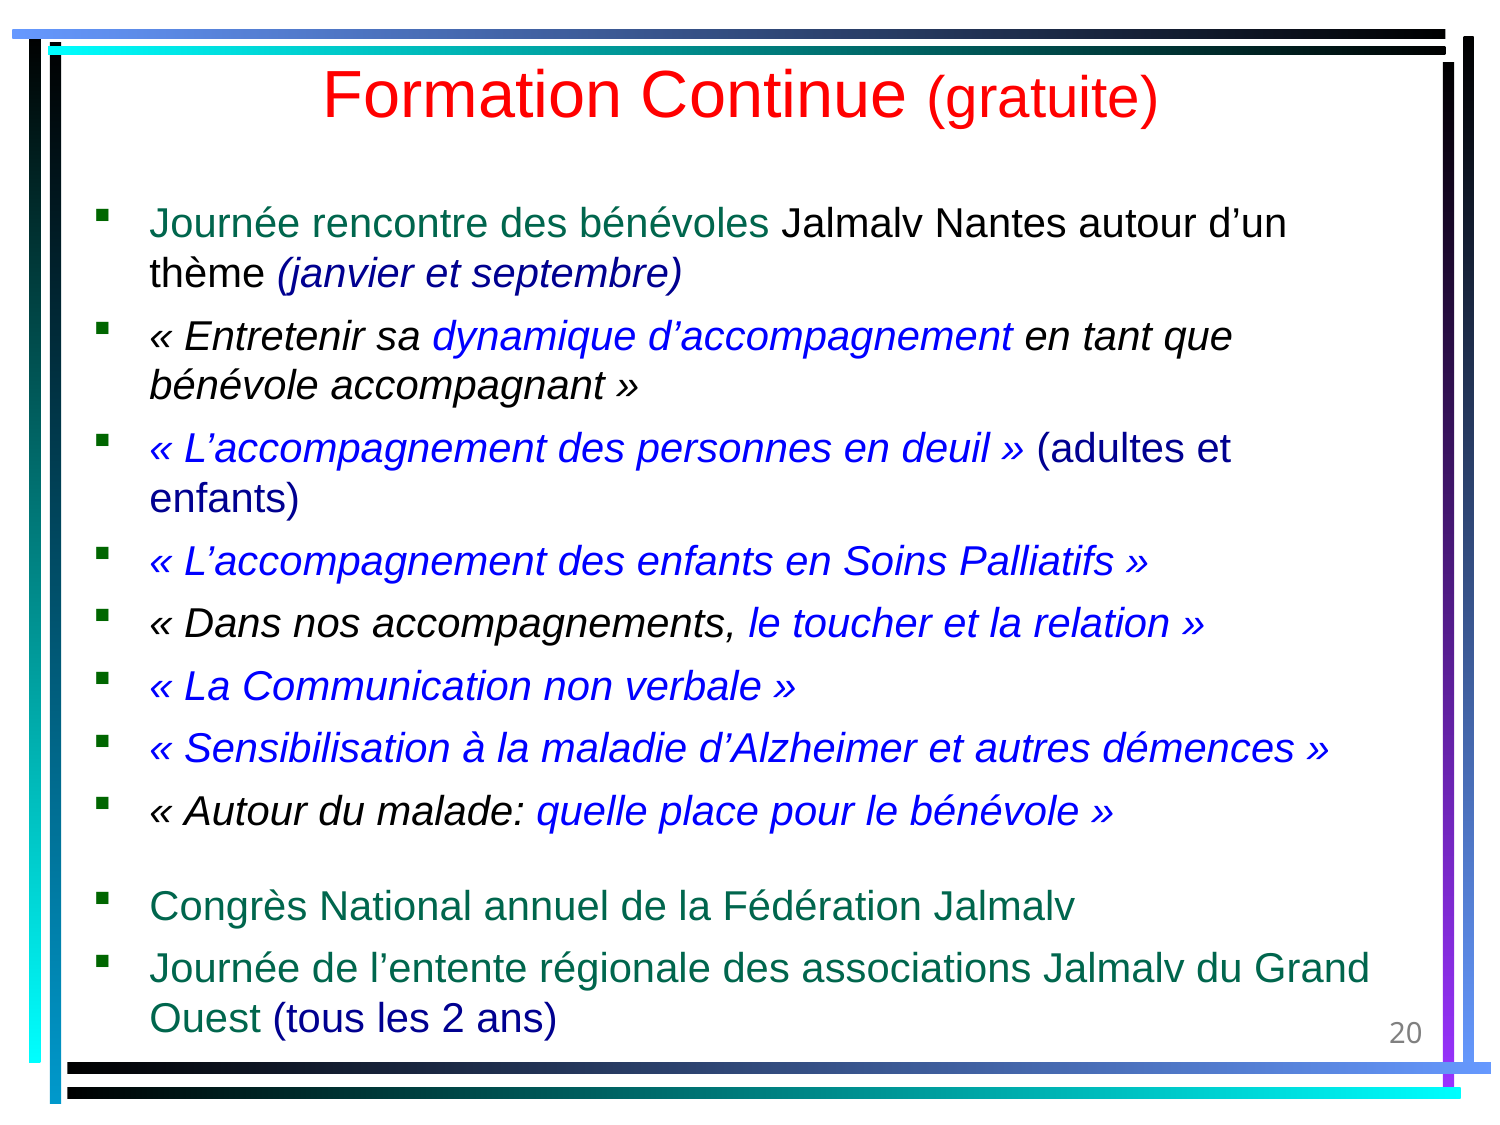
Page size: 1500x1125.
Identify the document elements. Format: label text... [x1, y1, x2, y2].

text_box Journée rencontre des bénévoles Jalmalv Nantes autour d’un thème (janvier et septembre) « Entretenir sa dynamique d’accompagnement en tant que bénévole accompagnant » « L’accompagnement des personnes en deuil » (adultes et enfants) « L’accompagnement des enfants en Soins Palliatifs » « Dans nos accompagnements, le toucher et la relation » « La Communication non verbale » « Sensibilisation à la maladie d’Alzheimer et autres démences » « Autour du malade: quelle place pour le bénévole » Congrès National annuel de la Fédération Jalmalv Journée de l’entente régionale des associations Jalmalv du Grand Ouest (tous les 2 ans) … [41, 125, 1388, 822]
text_box [99, 712, 1400, 1000]
text_box Formation Continue (gratuite) [112, 42, 1388, 125]
text_box 20 [1124, 986, 1438, 1062]
